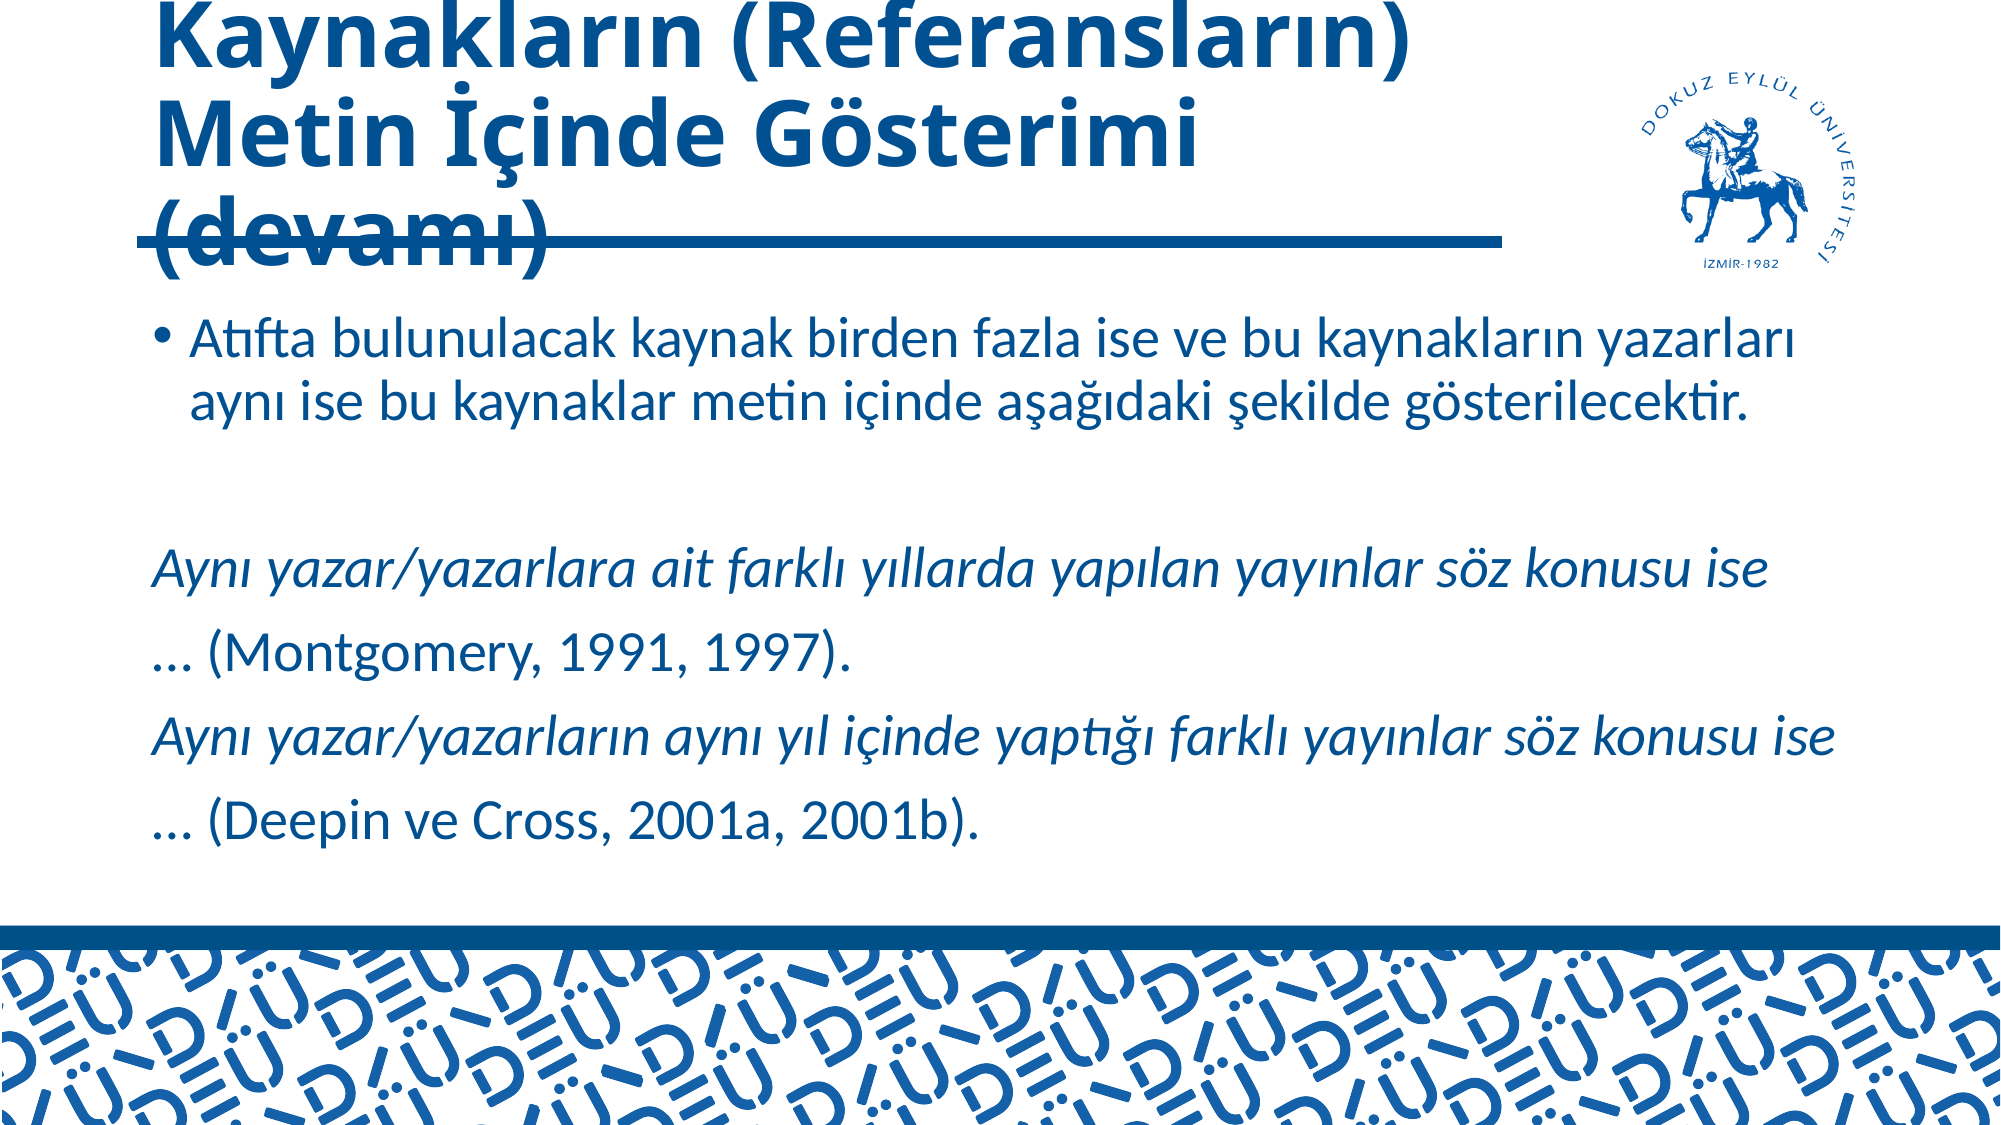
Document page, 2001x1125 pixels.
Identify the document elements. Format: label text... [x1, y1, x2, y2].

picture [0, 0, 2001, 1125]
title Kaynakların (Referansların) Metin İçinde Gösterimi (devamı) [137, 28, 1502, 246]
list Atıfta bulunulacak kaynak birden fazla ise ve bu kaynakların yazarları aynı ise bu kaynaklar metin içinde aşağıdaki şekilde gösterilecektir. Aynı yazar/yazarlara ait farklı yıllarda yapılan yayınlar söz konusu ise … (Montgomery, 1991, 1997). Aynı yazar/yazarların aynı yıl içinde yaptığı farklı yayınlar söz konusu ise … (Deepin ve Cross, 2001a, 2001b). [137, 299, 1863, 1014]
